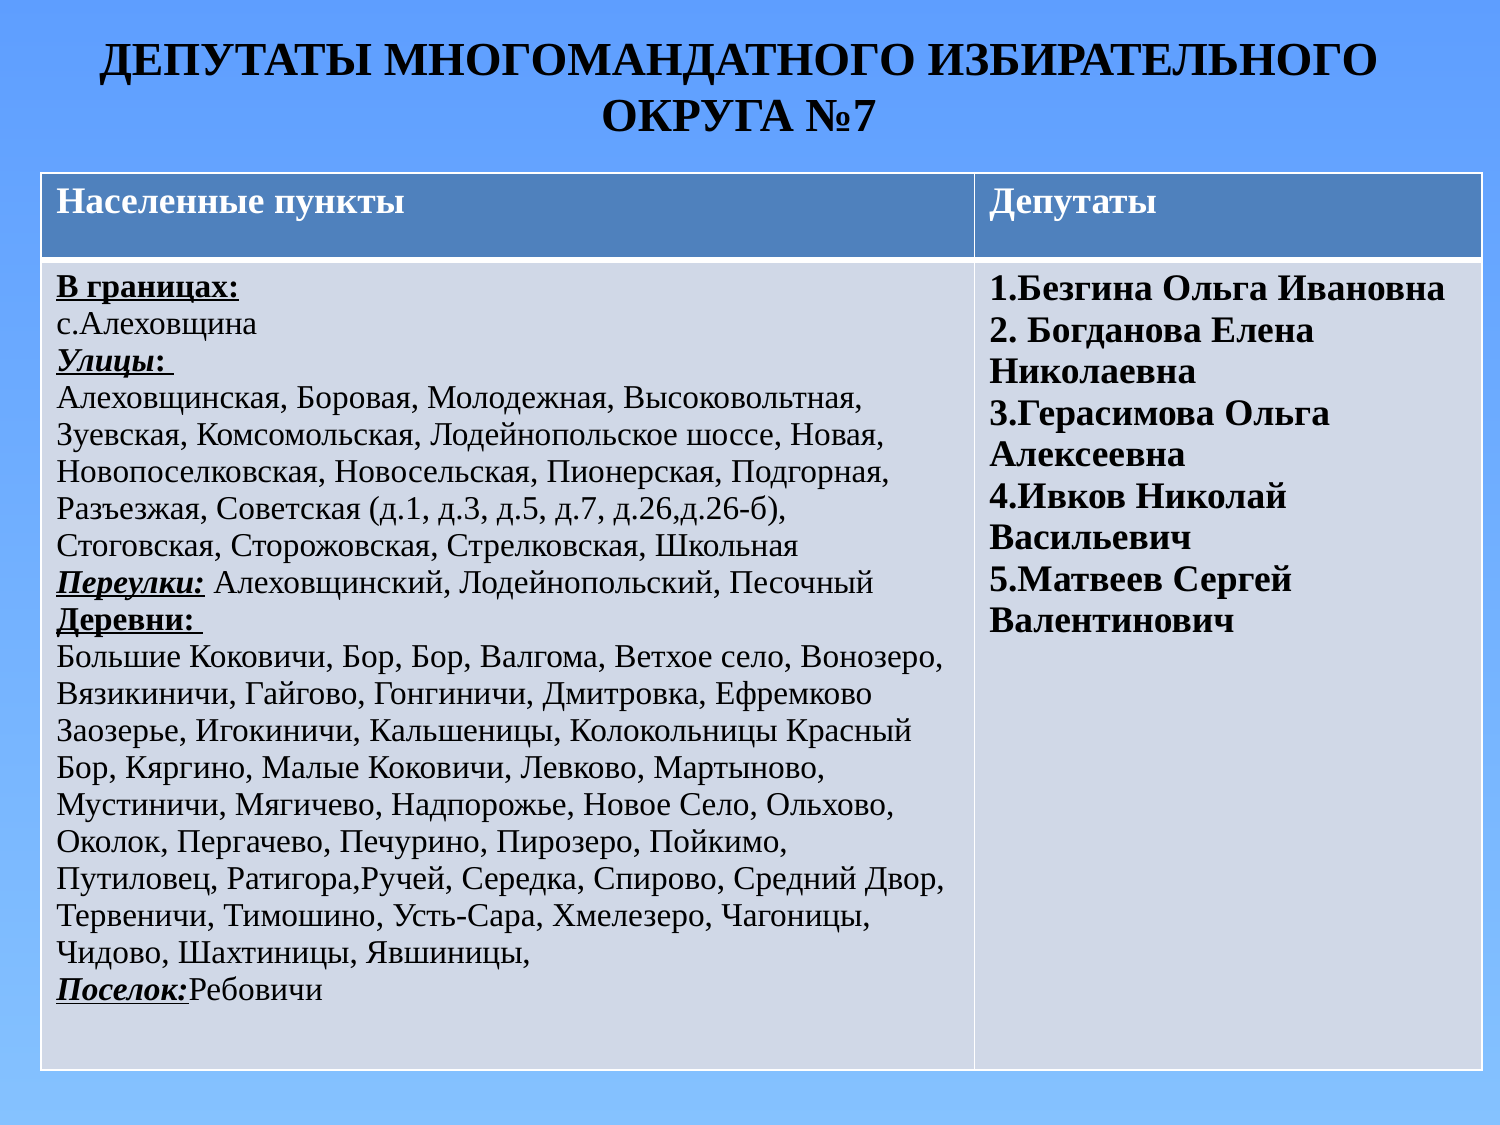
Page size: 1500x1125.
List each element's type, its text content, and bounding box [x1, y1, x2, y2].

title ДЕПУТАТЫ МНОГОМАНДАТНОГО ИЗБИРАТЕЛЬНОГО ОКРУГА №7 [76, 19, 1402, 172]
table_cell В границах: с.Алеховщина Улицы: Алеховщинская, Боровая, Молодежная, Высоковольтная, Зуевская, Комсомольская, Лодейнопольское шоссе, Новая, Новопоселковская, Новосельская, Пионерская, Подгорная, Разъезжая, Советская (д.1, д.3, д.5, д.7, д.26,д.26-б), Стоговская, Сторожовская, Стрелковская, Школьная Переулки: Алеховщинский, Лодейнопольский, Песочный Деревни: Большие Коковичи, Бор, Бор, Валгома, Ветхое село, Вонозеро, Вязикиничи, Гайгово, Гонгиничи, Дмитровка, Ефремково Заозерье, Игокиничи, Кальшеницы, Колокольницы Красный Бор, Кяргино, Малые Коковичи, Левково, Мартыново, Мустиничи, Мягичево, Надпорожье, Новое Село, Ольхово, Околок, Пергачево, Печурино, Пирозеро, Пойкимо, Путиловец, Ратигора,Ручей, Середка, Спирово, Средний Двор, Тервеничи, Тимошино, Усть-Сара, Хмелезеро, Чагоницы, Чидово, Шахтиницы, Явшиницы, Поселок:Ребовичи [42, 263, 974, 1069]
table_header Депутаты [975, 174, 1481, 257]
table_cell 1.Безгина Ольга Ивановна 2. Богданова Елена Николаевна 3.Герасимова Ольга Алексеевна 4.Ивков Николай Васильевич 5.Матвеев Сергей Валентинович [975, 263, 1481, 1069]
table_header Населенные пункты [42, 174, 974, 257]
